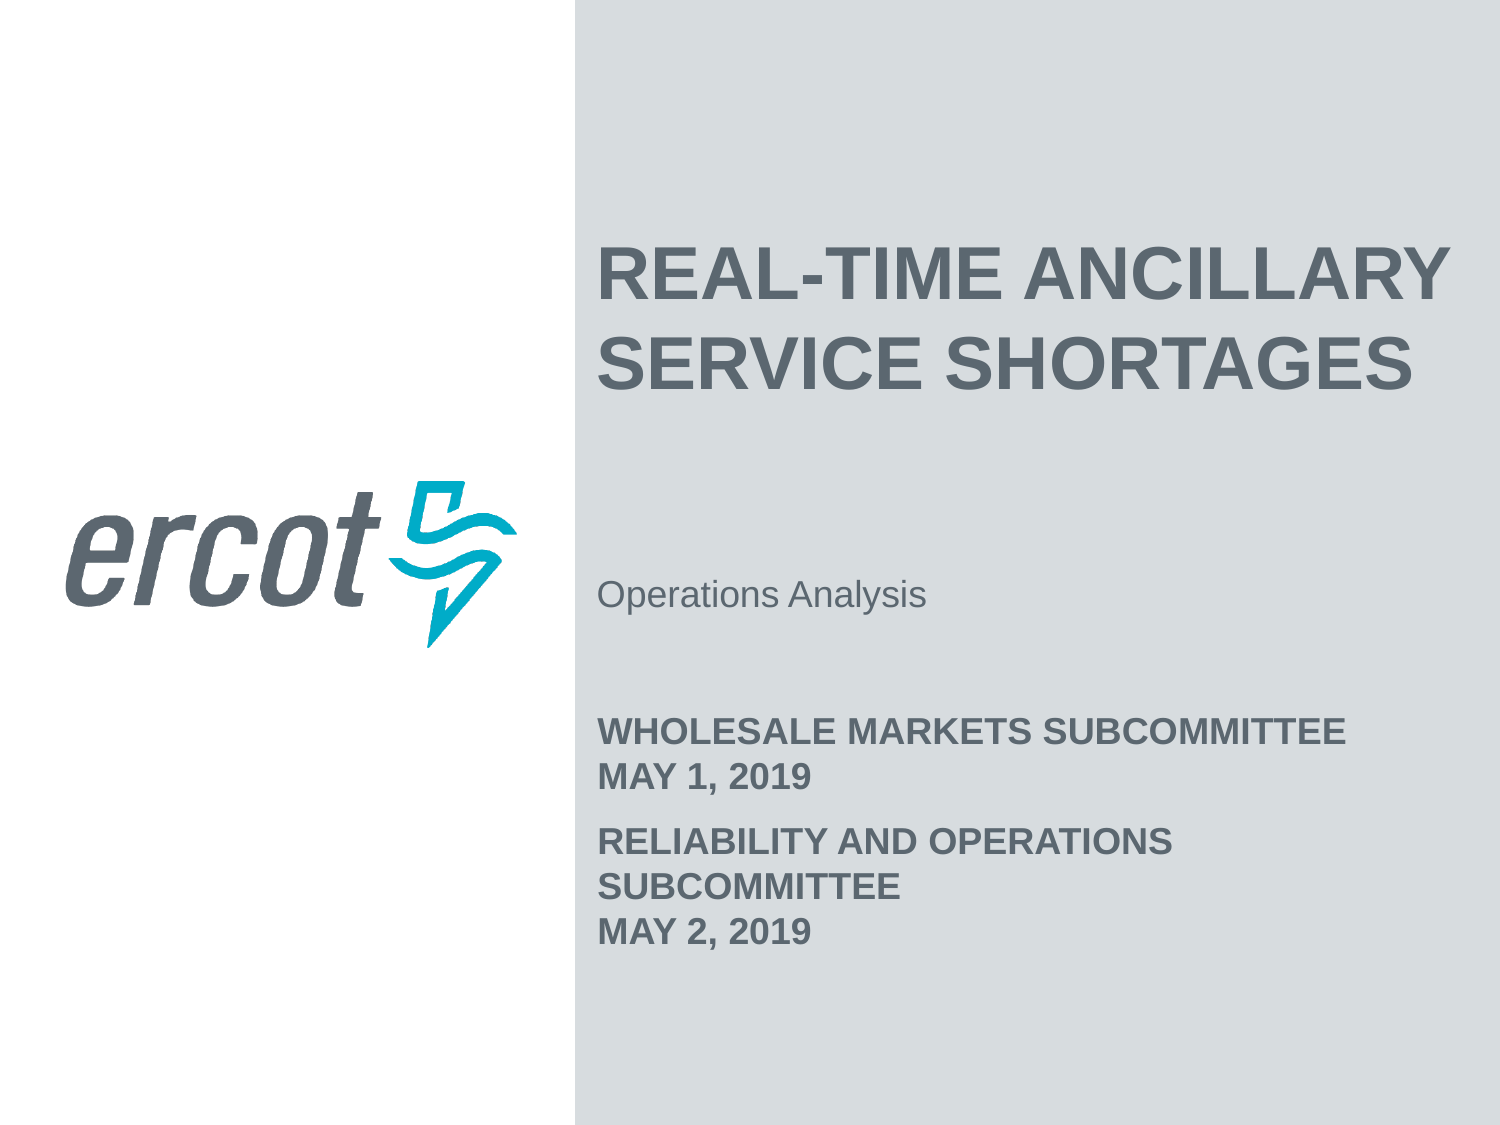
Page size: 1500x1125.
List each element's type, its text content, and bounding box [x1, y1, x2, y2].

list Operations Analysis [581, 596, 1315, 714]
list Real-Time Ancillary Service Shortages [581, 217, 1488, 596]
picture [56, 471, 525, 654]
list Wholesale Markets Subcommittee May 1, 2019 Reliability and Operations Subcommittee May 2, 2019 [582, 699, 1400, 900]
